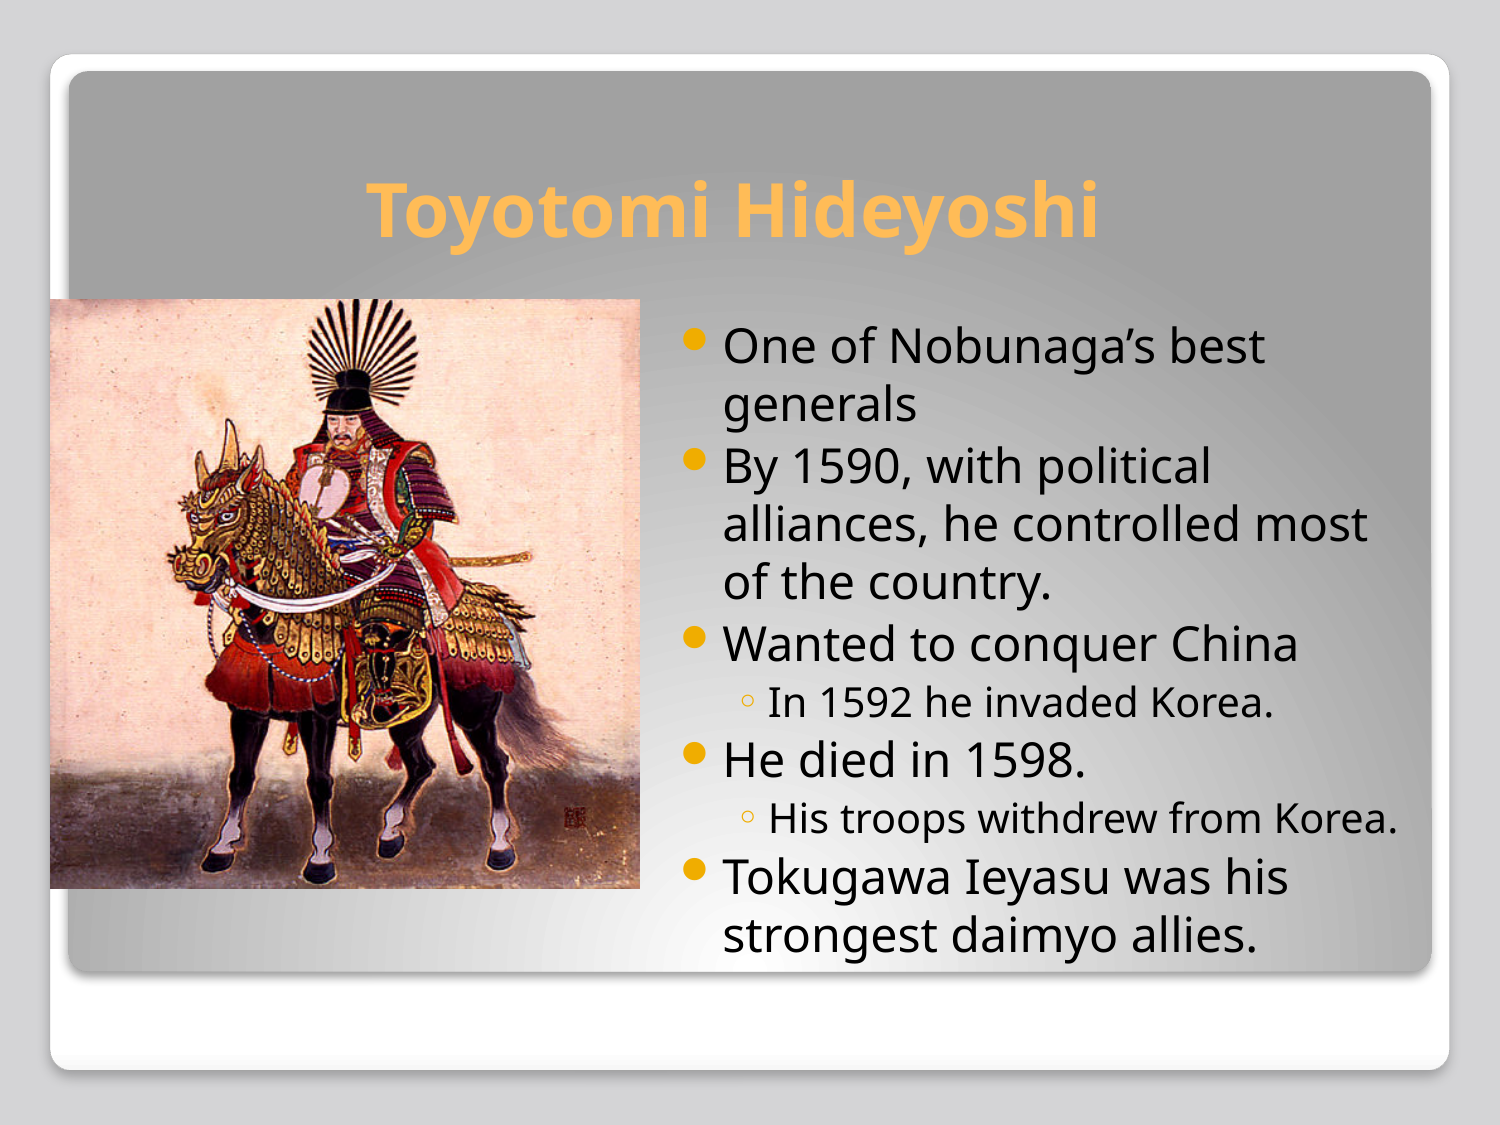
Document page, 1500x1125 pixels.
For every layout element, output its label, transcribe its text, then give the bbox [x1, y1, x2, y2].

list One of Nobunaga’s best generals By 1590, with political alliances, he controlled most of the country. Wanted to conquer China In 1592 he invaded Korea. He died in 1598. His troops withdrew from Korea. Tokugawa Ieyasu was his strongest daimyo allies. [650, 299, 1418, 987]
picture [49, 299, 640, 890]
title Toyotomi Hideyoshi [62, 87, 1405, 260]
